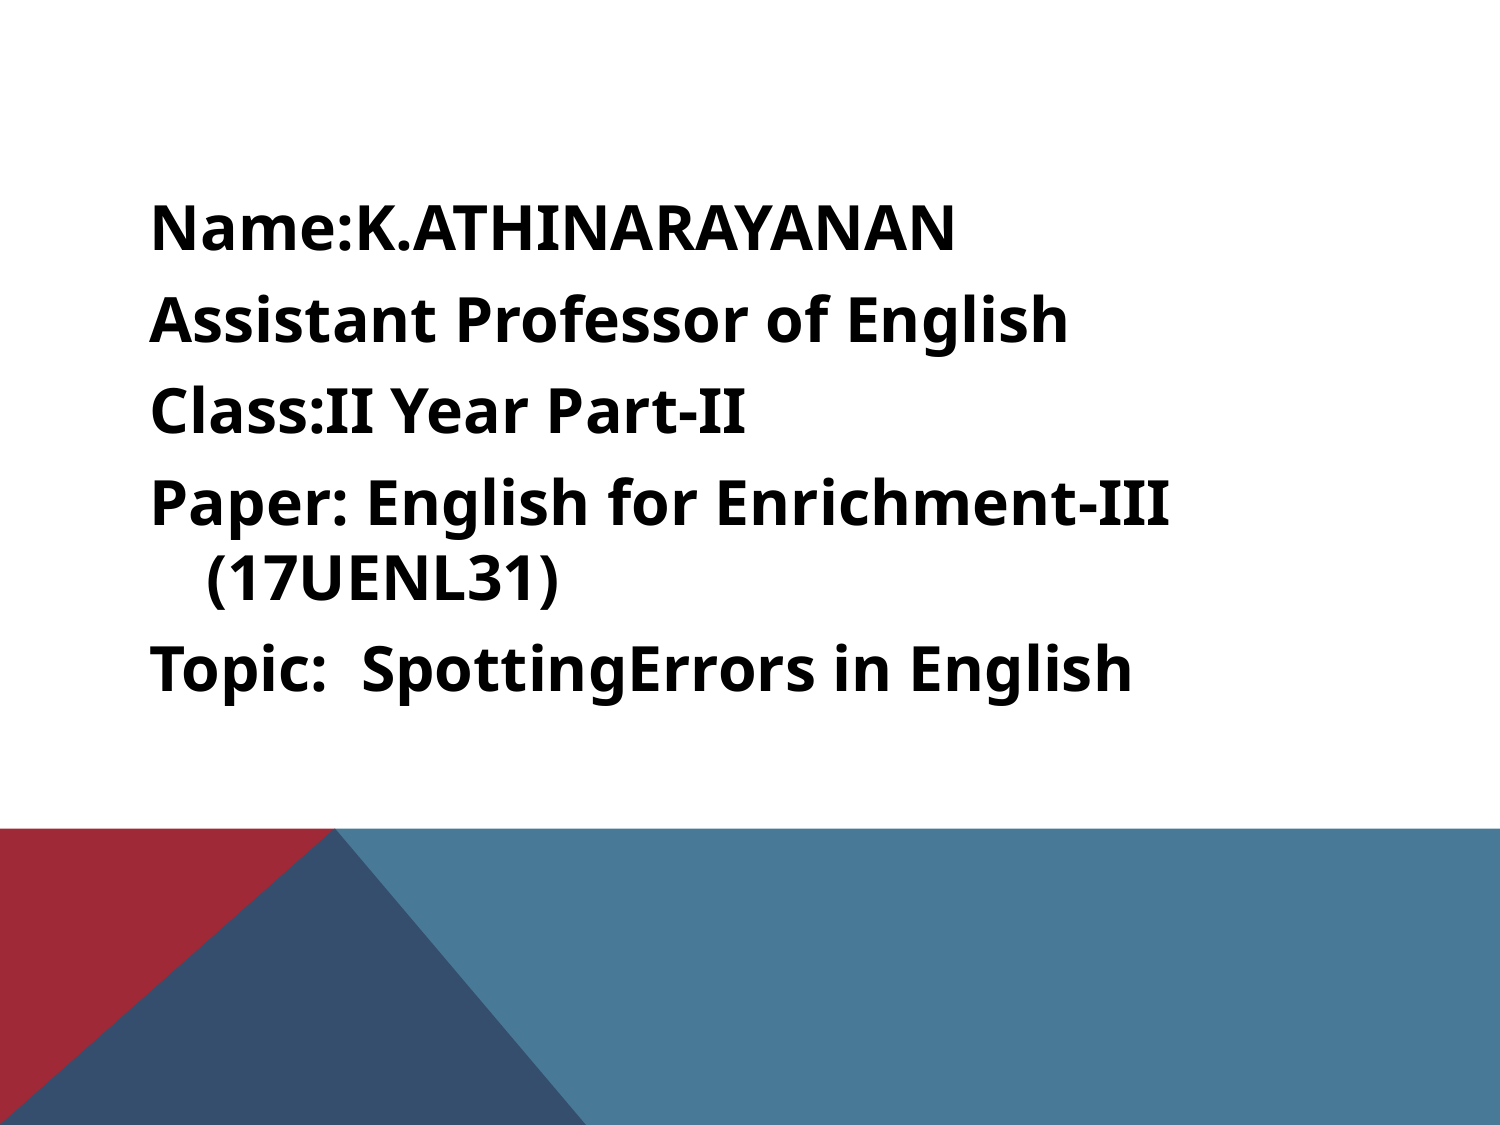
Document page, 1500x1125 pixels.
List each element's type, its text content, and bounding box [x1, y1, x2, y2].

list Name:K.ATHINARAYANAN Assistant Professor of English Class:II Year Part-II Paper: English for Enrichment-III (17UENL31) Topic: SpottingErrors in English [134, 180, 1369, 768]
